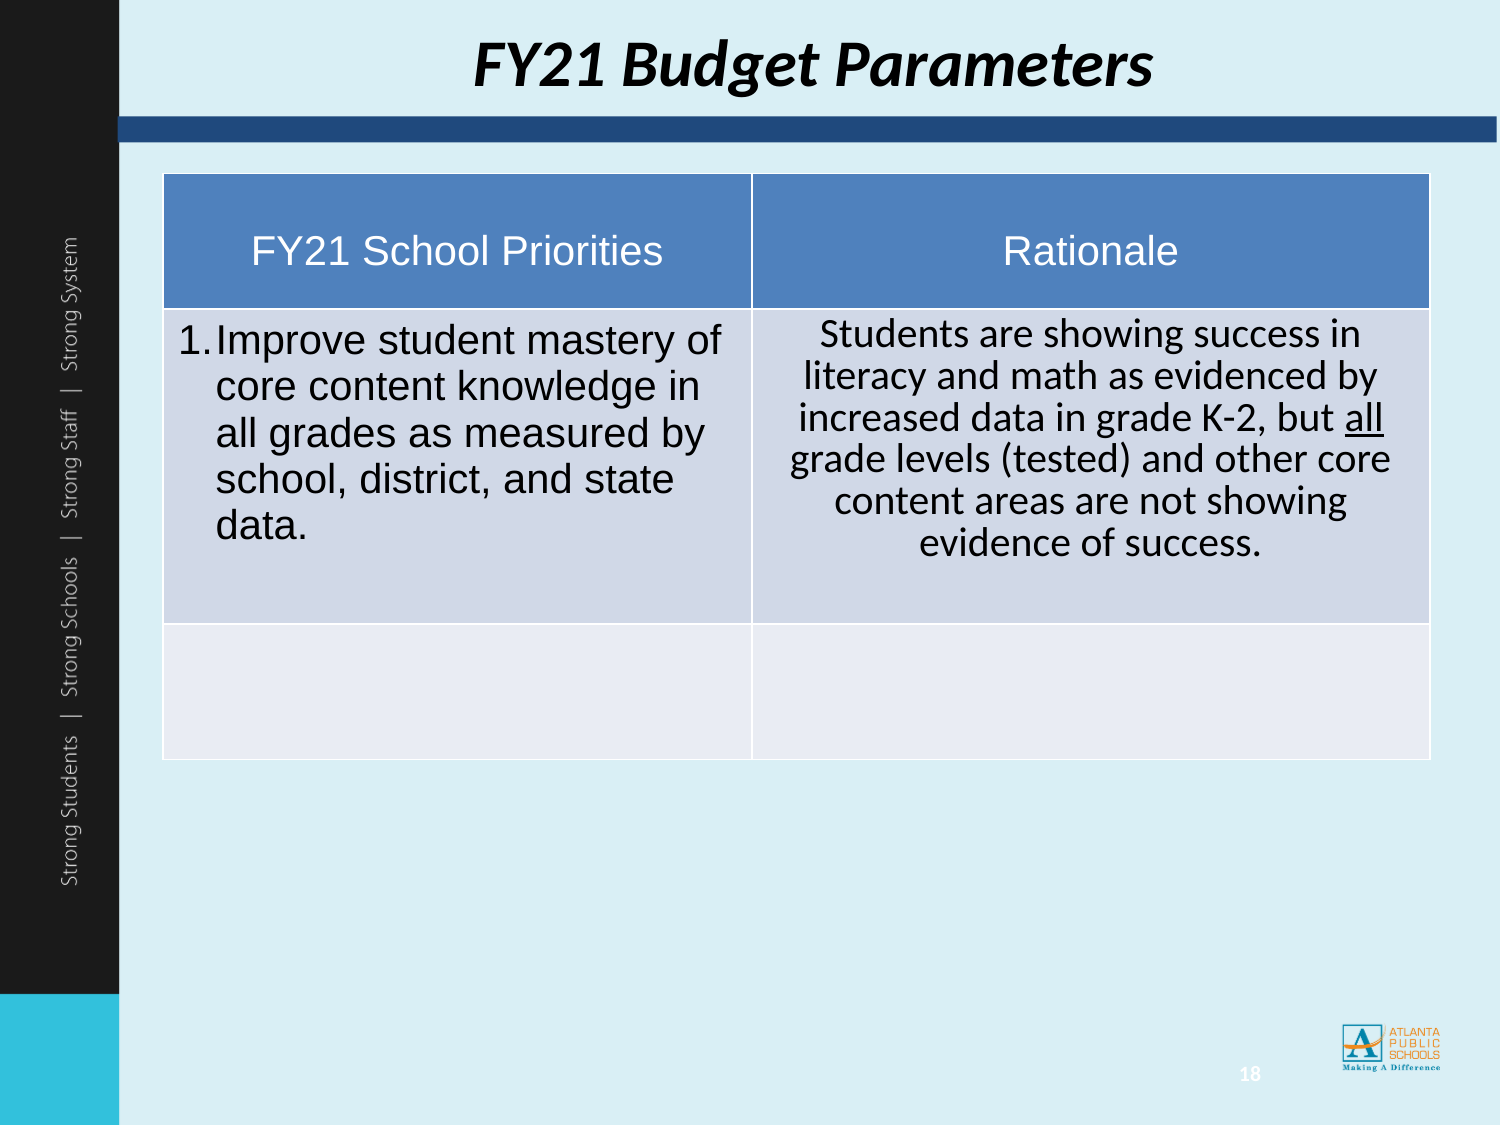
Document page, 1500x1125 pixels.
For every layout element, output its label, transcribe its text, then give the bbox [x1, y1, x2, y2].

text_box [116, 114, 1499, 144]
table_cell Students are showing success in literacy and math as evidenced by increased data in grade K-2, but all grade levels (tested) and other core content areas are not showing evidence of success. [753, 310, 1429, 623]
table_cell Improve student mastery of core content knowledge in all grades as measured by school, district, and state data. [164, 310, 751, 623]
slide_number 18 [1074, 1042, 1288, 1103]
table_cell [753, 625, 1429, 759]
table_header Rationale [753, 174, 1429, 308]
text_box FY21 Budget Parameters [144, 12, 1485, 108]
table_cell [164, 625, 751, 759]
picture [0, 0, 1500, 1125]
table_header FY21 School Priorities [164, 174, 751, 308]
